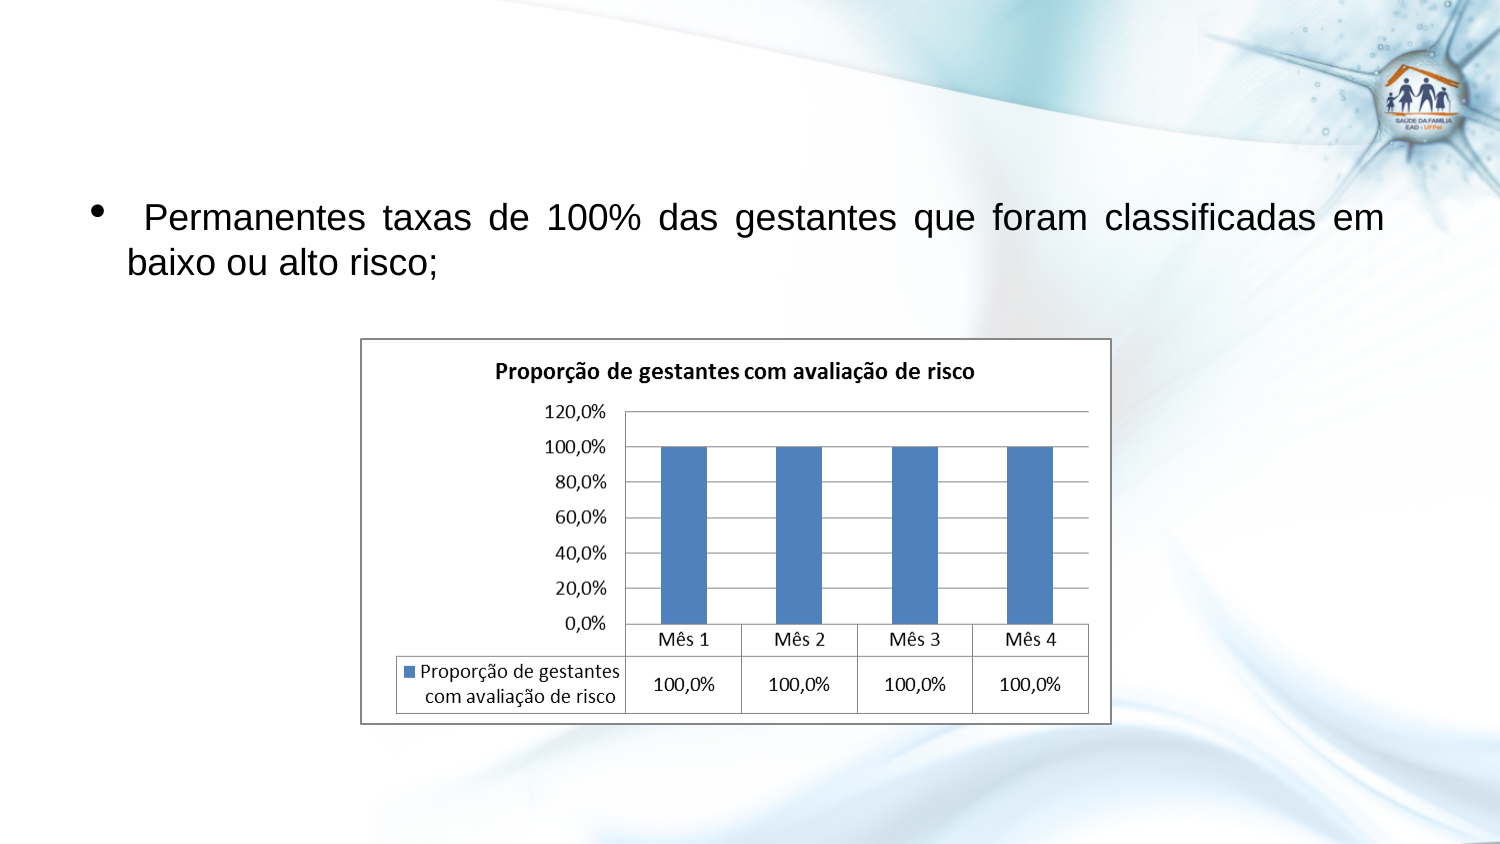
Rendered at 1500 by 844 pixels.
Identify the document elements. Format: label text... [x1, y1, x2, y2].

picture [359, 0, 1500, 844]
text_box Permanentes taxas de 100% das gestantes que foram classificadas em baixo ou alto risco; [76, 185, 1400, 291]
